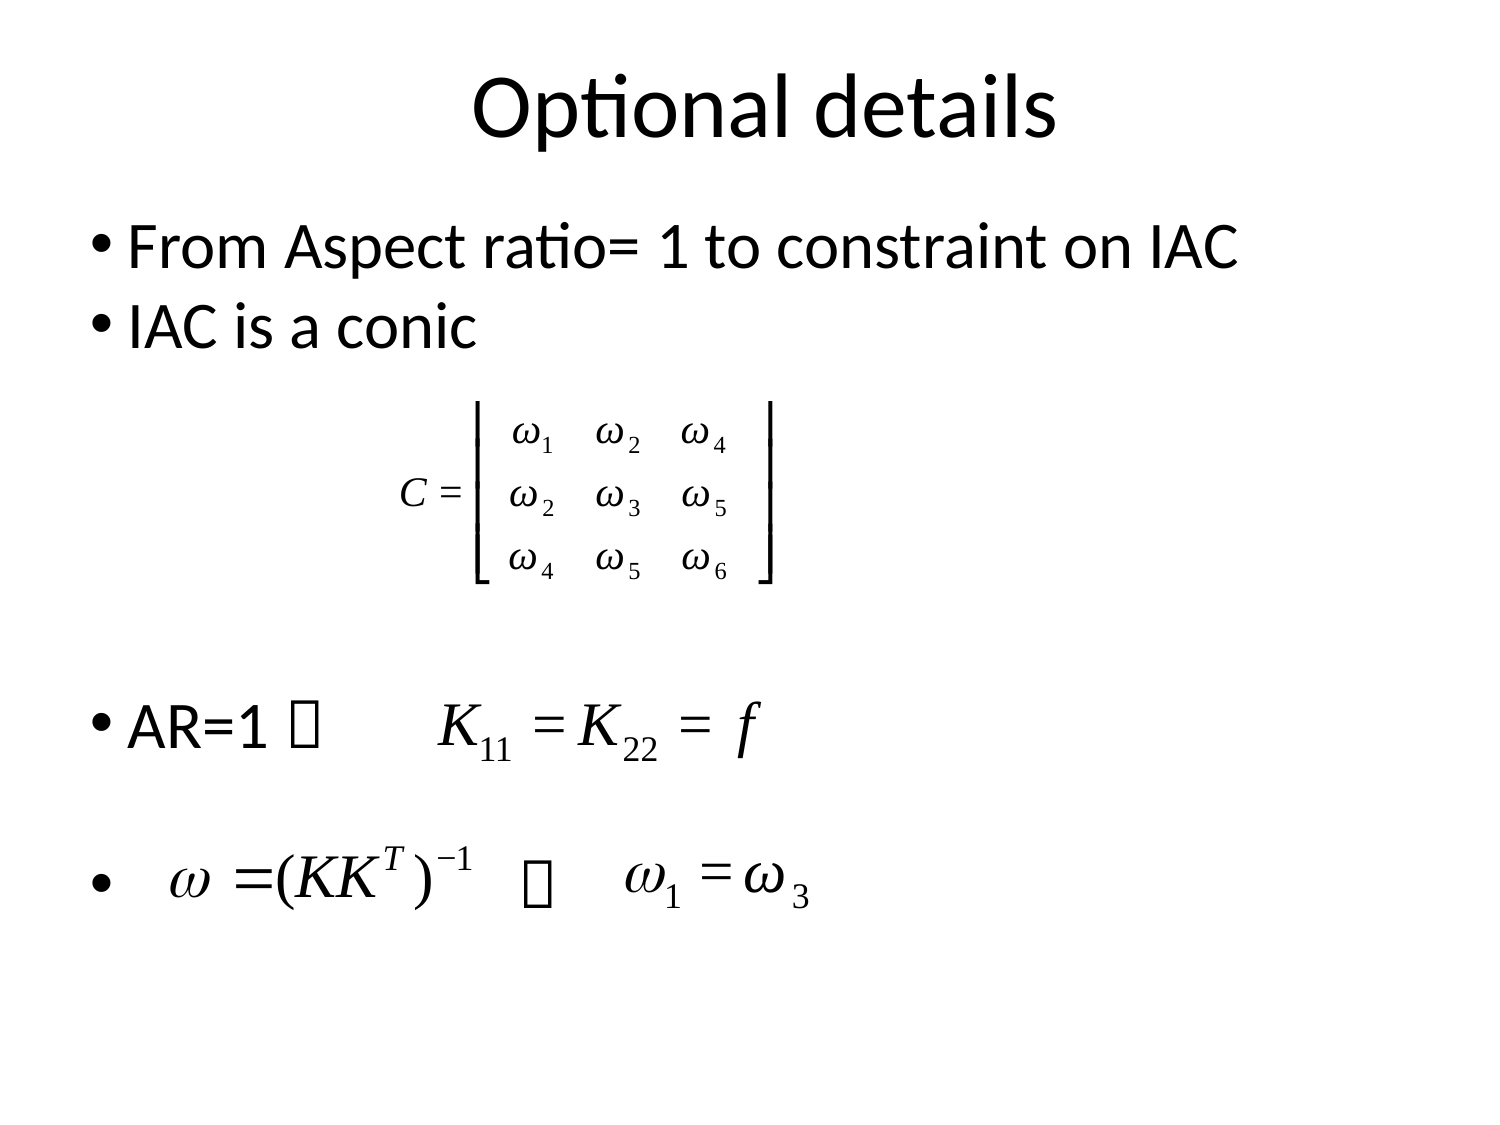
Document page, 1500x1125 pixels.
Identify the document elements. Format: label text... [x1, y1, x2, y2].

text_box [430, 693, 774, 767]
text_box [615, 840, 816, 914]
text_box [160, 835, 479, 914]
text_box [393, 400, 774, 588]
text_box From Aspect ratio= 1 to constraint on IAC IAC is a conic AR=1   [75, 194, 1359, 1125]
title Optional details [90, 7, 1441, 195]
